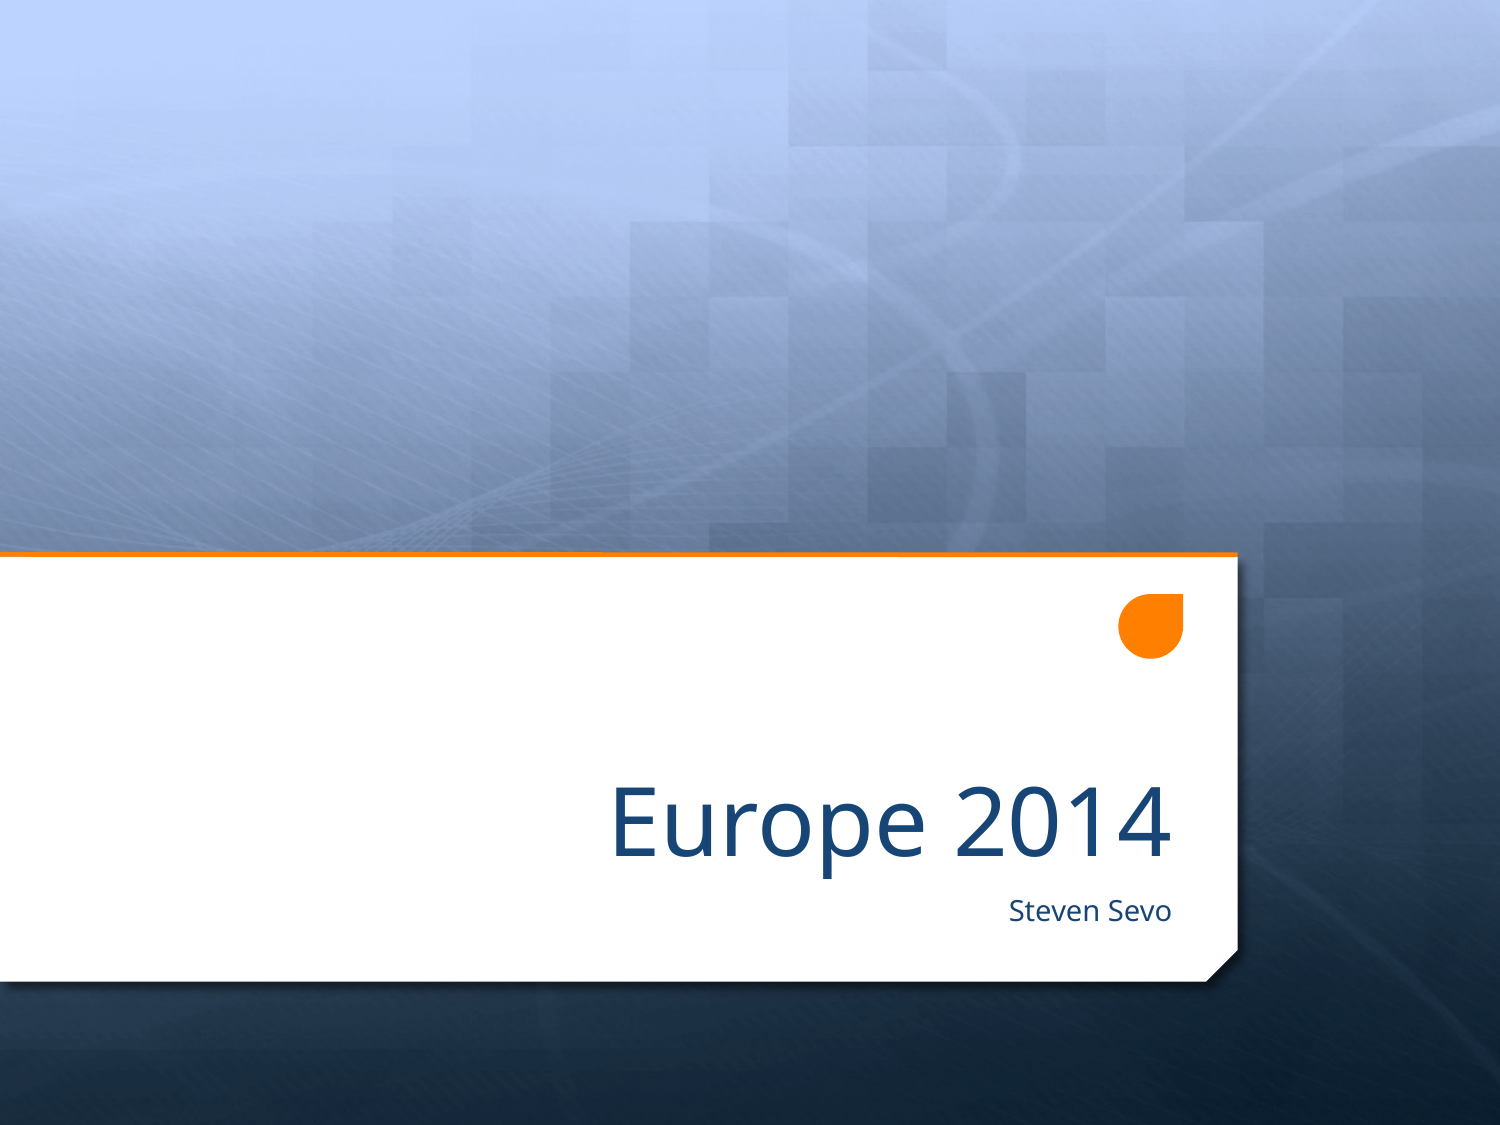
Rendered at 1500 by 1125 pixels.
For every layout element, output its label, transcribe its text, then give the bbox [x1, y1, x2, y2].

title Europe 2014 [225, 641, 1188, 883]
subtitle Steven Sevo [225, 885, 1188, 980]
